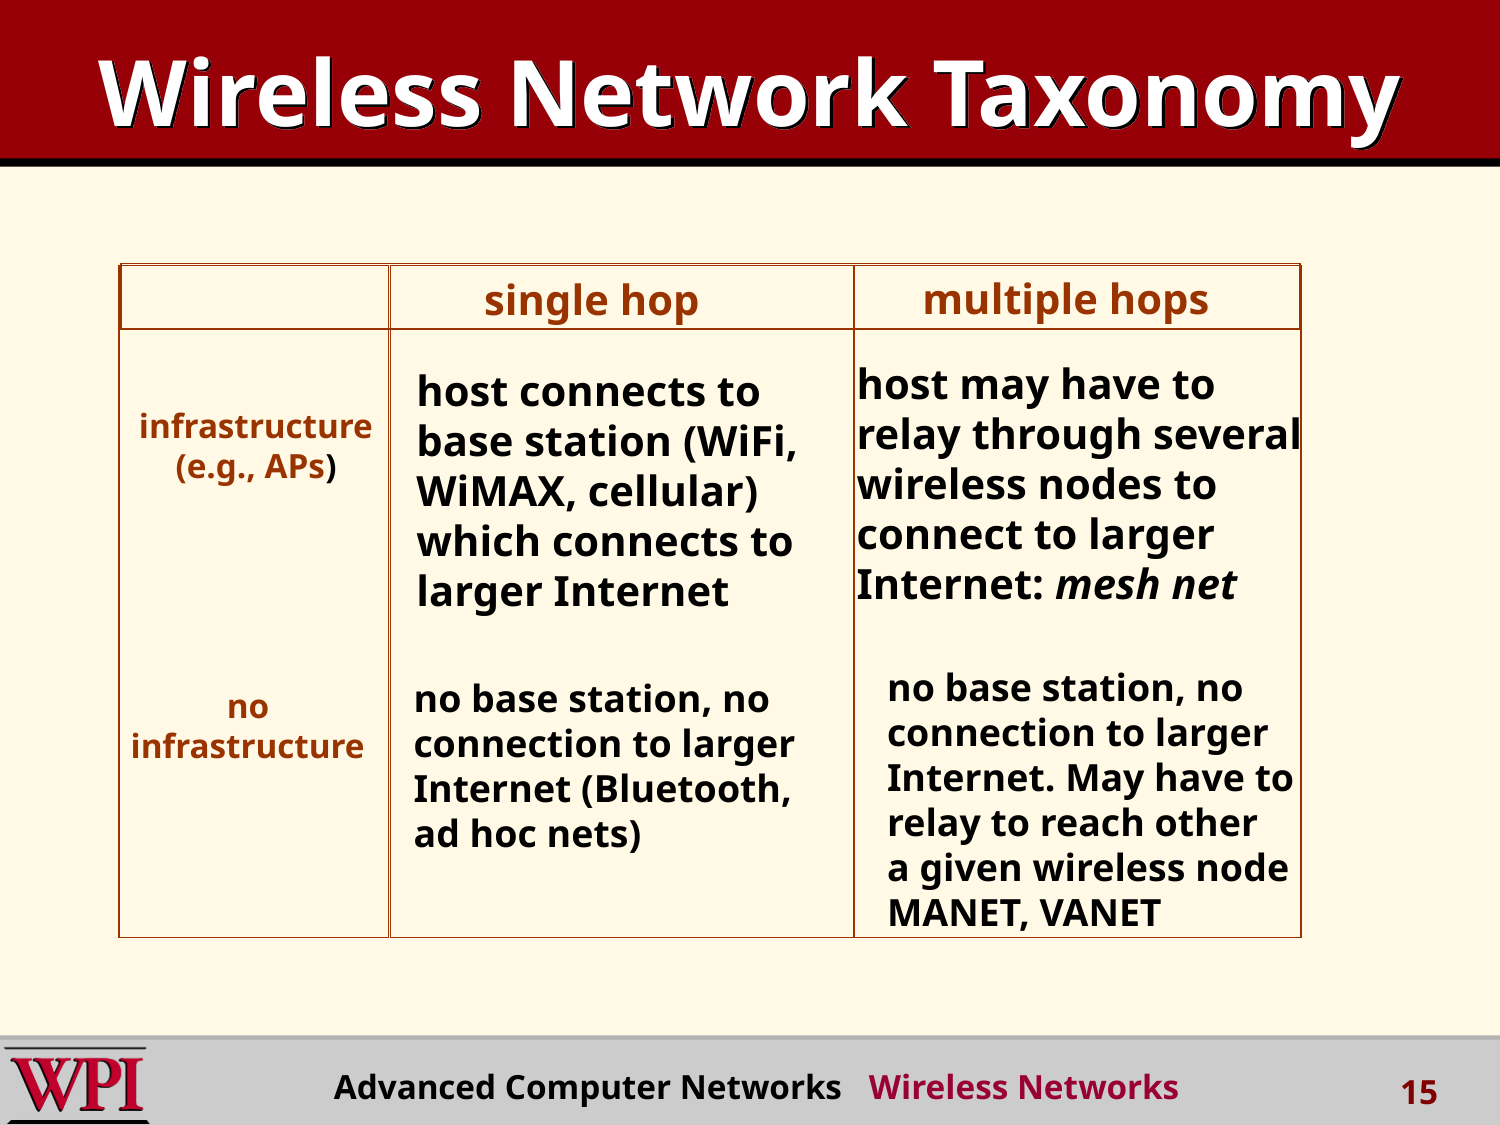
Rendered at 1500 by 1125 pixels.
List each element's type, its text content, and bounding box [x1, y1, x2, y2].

text_box [854, 615, 1301, 938]
text_box host connects to base station (WiFi, WiMAX, cellular) which connects to larger Internet [401, 357, 820, 623]
title Wireless Network Taxonomy [29, 18, 1471, 150]
picture [0, 0, 1500, 158]
text_box [390, 265, 854, 938]
text_box host may have to relay through several wireless nodes to connect to larger Internet: mesh net [841, 350, 1318, 615]
slide_number 15 [1344, 1063, 1495, 1102]
footer Advanced Computer Networks Wireless Networks [210, 1058, 1304, 1107]
picture [0, 167, 1500, 1035]
text_box no base station, no connection to larger Internet (Bluetooth, ad hoc nets) [398, 667, 821, 863]
text_box [119, 265, 389, 938]
picture [0, 1040, 1500, 1125]
text_box no base station, no connection to larger Internet. May have to relay to reach other a given wireless node MANET, VANET [872, 656, 1310, 941]
text_box [854, 265, 1301, 350]
text_box no infrastructure [115, 678, 119, 773]
